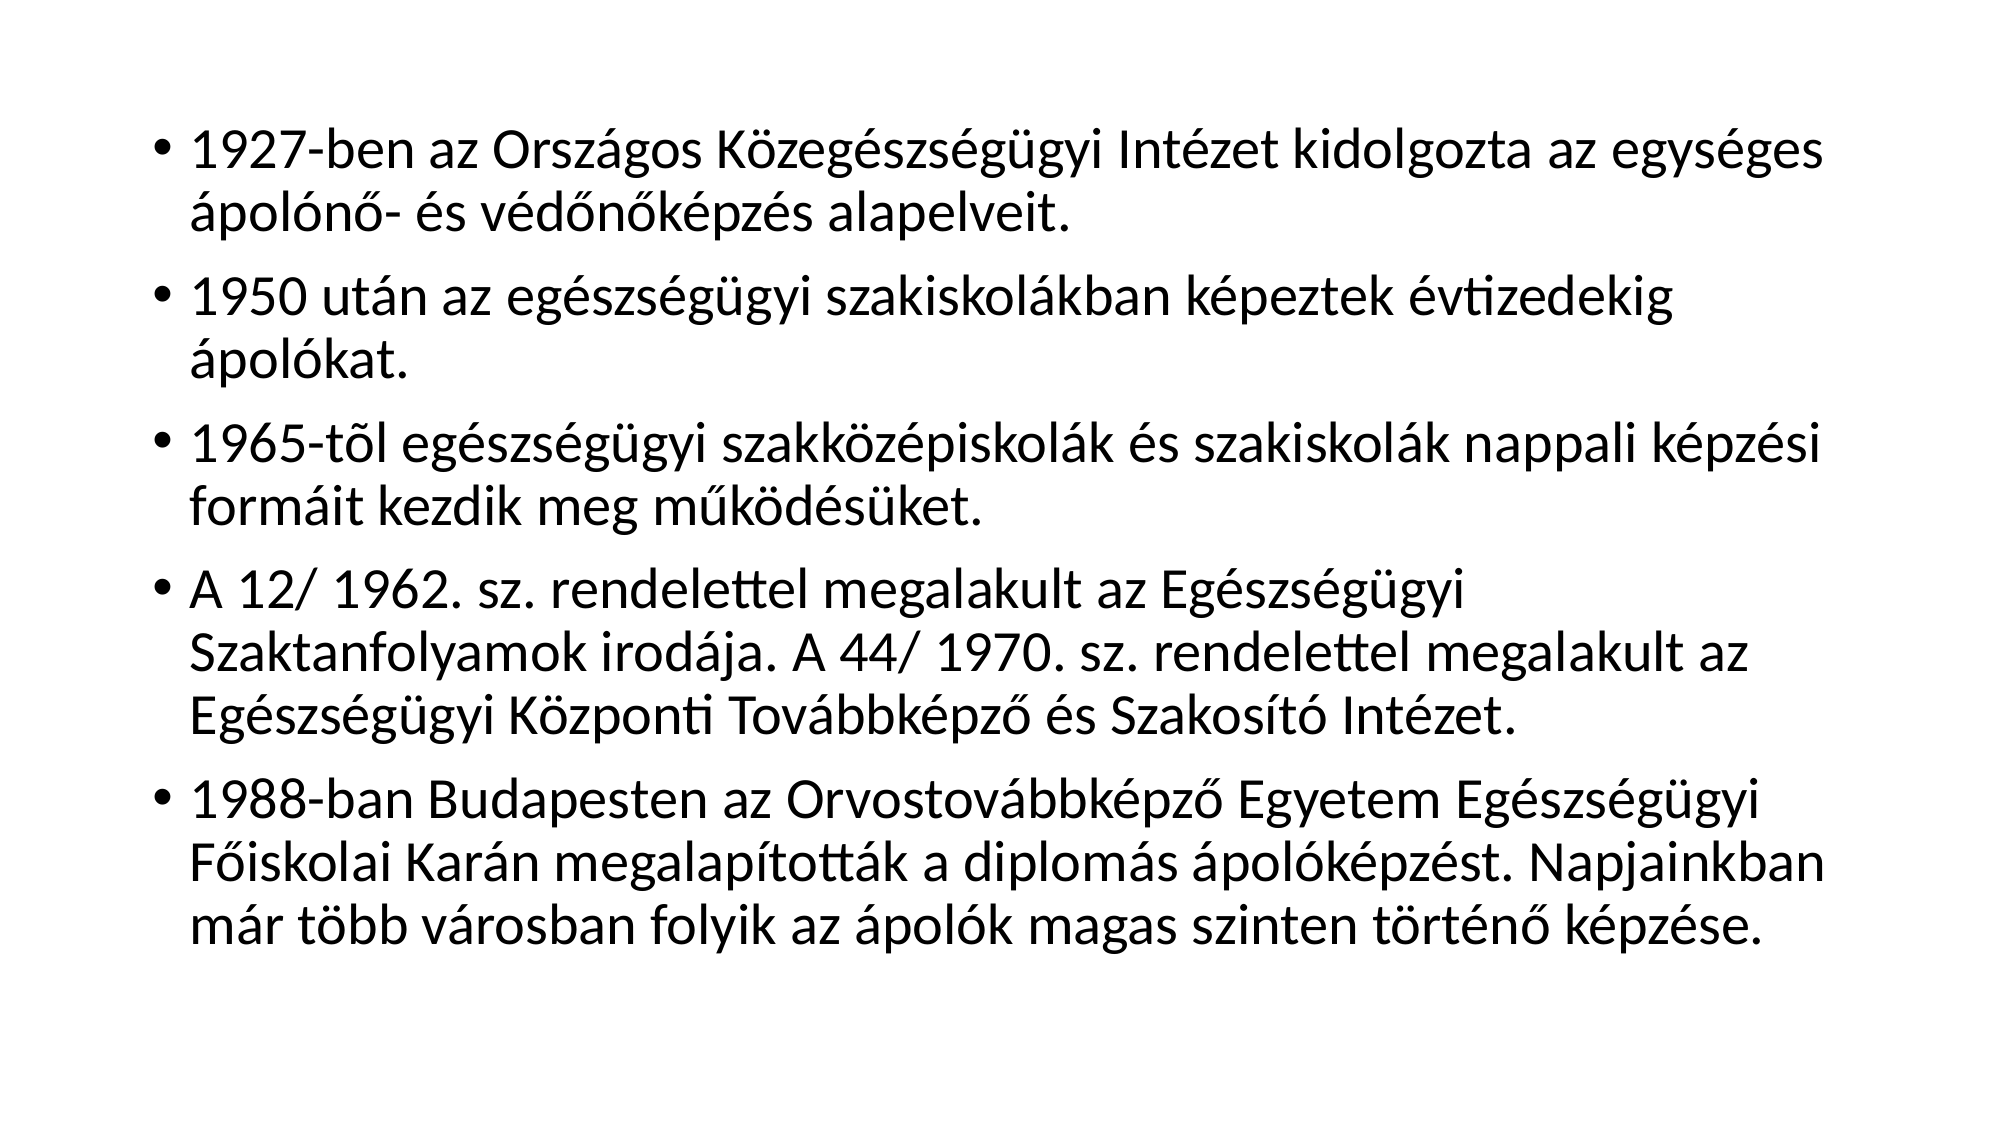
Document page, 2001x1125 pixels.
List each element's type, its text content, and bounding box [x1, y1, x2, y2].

list 1927-ben az Országos Közegészségügyi Intézet kidolgozta az egységes ápolónő- és védőnőképzés alapelveit. 1950 után az egészségügyi szakiskolákban képeztek évtizedekig ápolókat. 1965-tõl egészségügyi szakközépiskolák és szakiskolák nappali képzési formáit kezdik meg működésüket. A 12/ 1962. sz. rendelettel megalakult az Egészségügyi Szaktanfolyamok irodája. A 44/ 1970. sz. rendelettel megalakult az Egészségügyi Központi Továbbképző és Szakosító Intézet. 1988-ban Budapesten az Orvostovábbképző Egyetem Egészségügyi Főiskolai Karán megalapították a diplomás ápolóképzést. Napjainkban már több városban folyik az ápolók magas szinten történő képzése. [137, 110, 1863, 1014]
